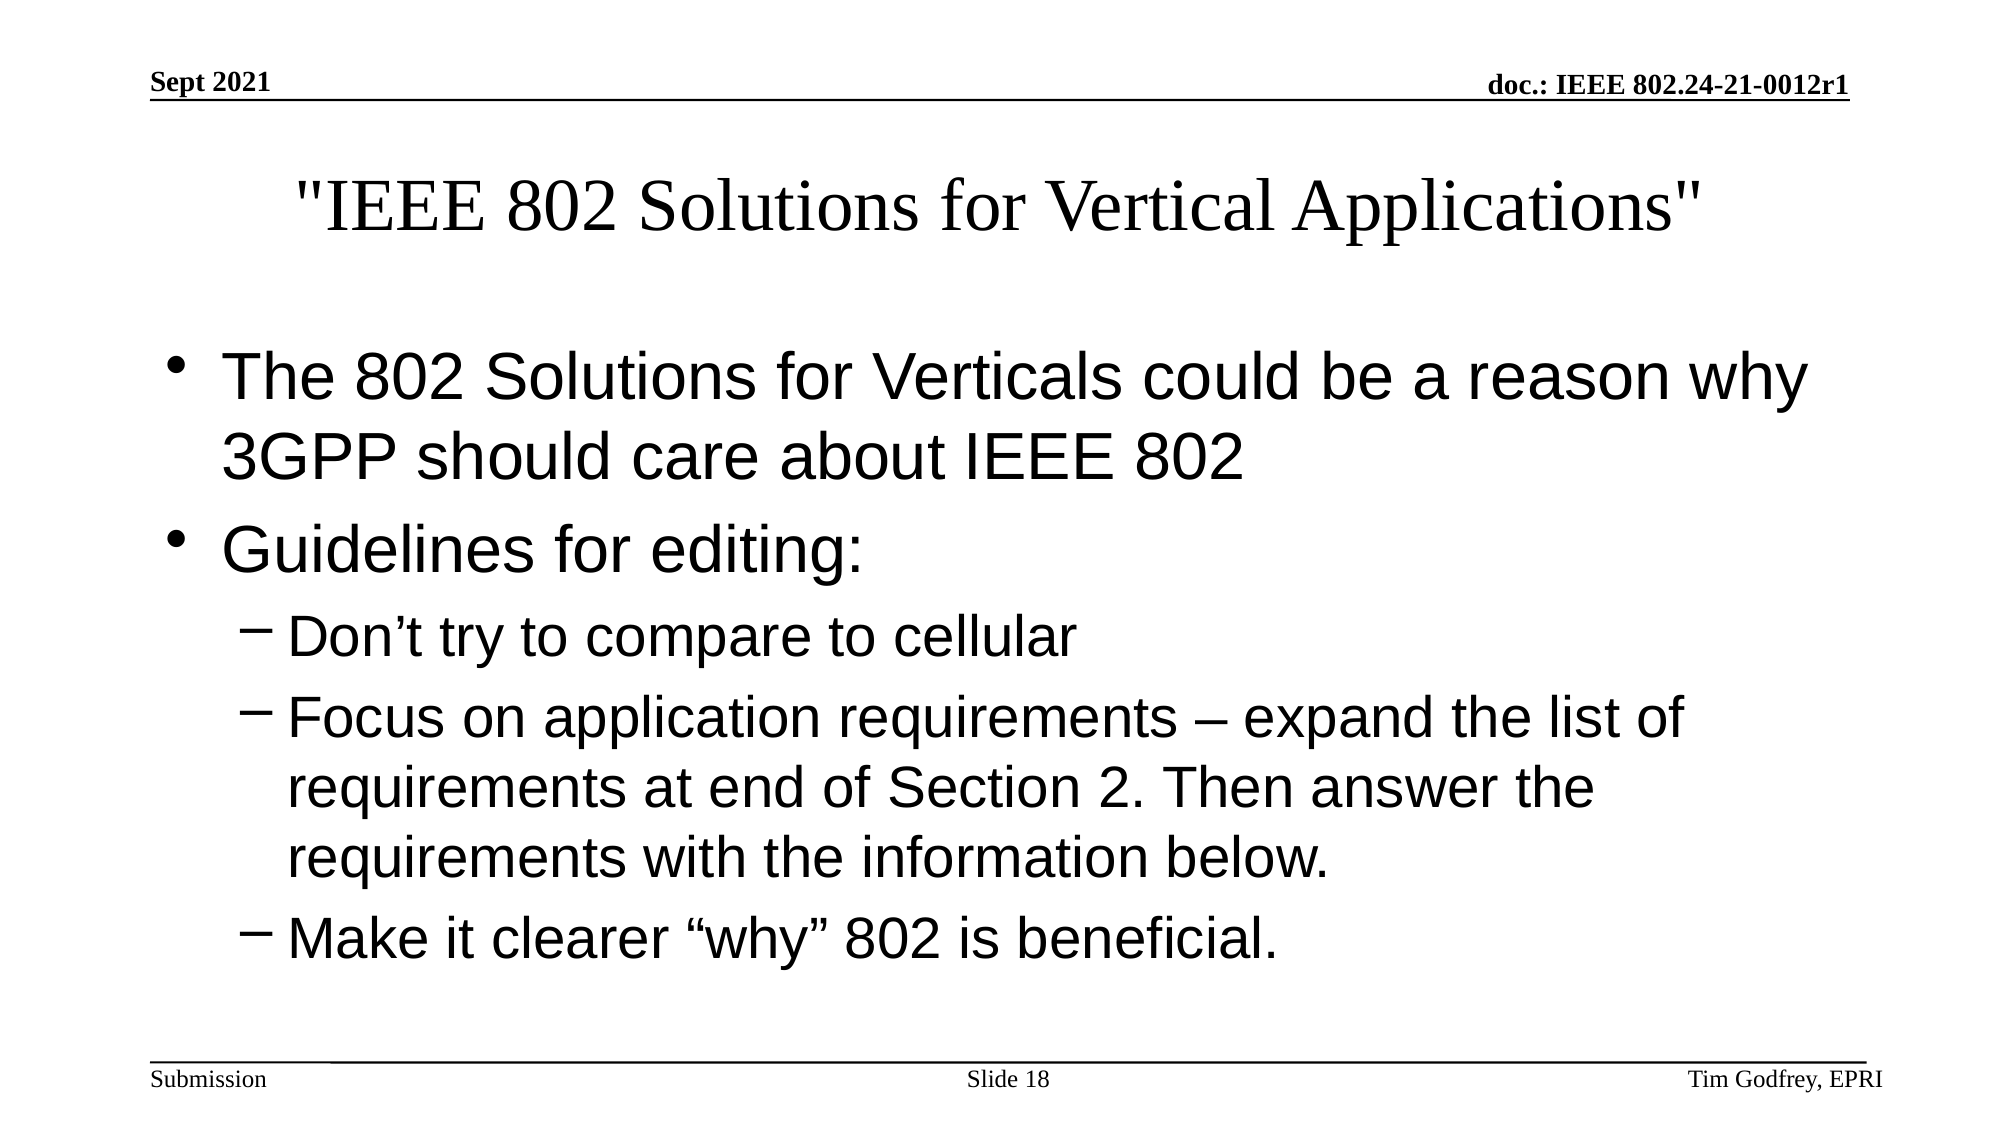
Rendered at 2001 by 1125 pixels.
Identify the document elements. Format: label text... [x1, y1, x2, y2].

list The 802 Solutions for Verticals could be a reason why 3GPP should care about IEEE 802 Guidelines for editing: Don’t try to compare to cellular Focus on application requirements – expand the list of requirements at end of Section 2. Then answer the requirements with the information below. Make it clearer “why” 802 is beneficial. [150, 324, 1850, 1000]
slide_number Slide 18 [937, 1062, 1079, 1108]
footer Tim Godfrey, EPRI [1200, 1062, 1884, 1108]
title "IEEE 802 Solutions for Vertical Applications" [150, 112, 1850, 288]
